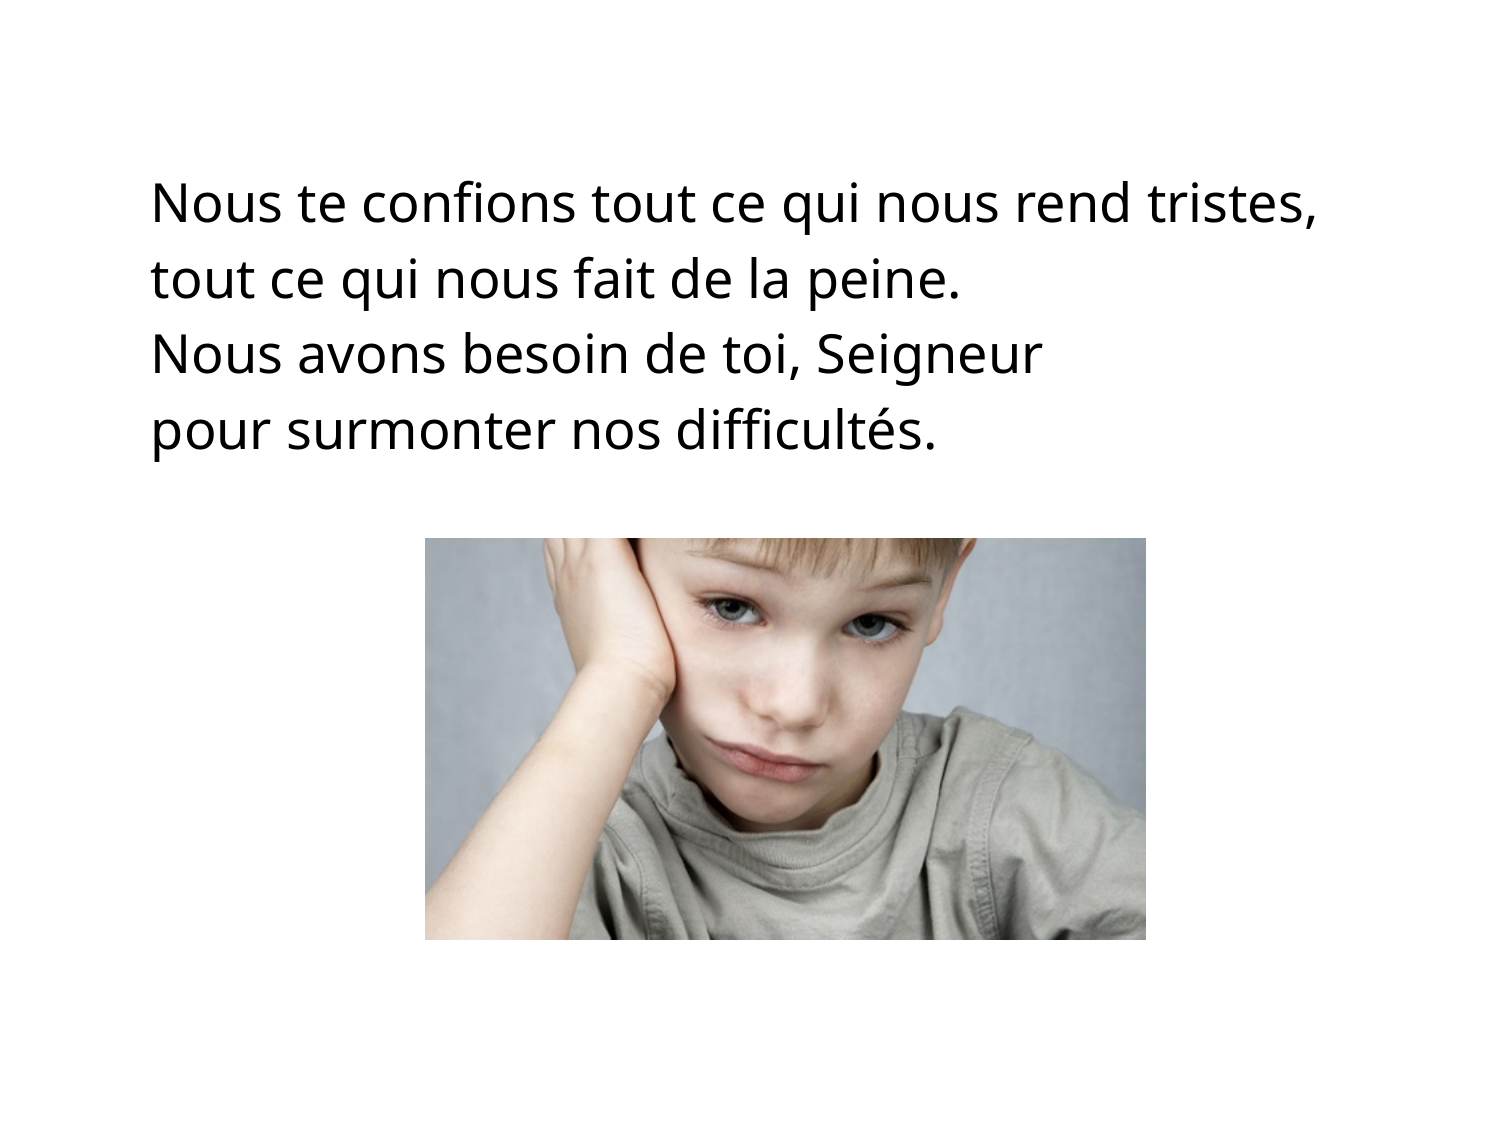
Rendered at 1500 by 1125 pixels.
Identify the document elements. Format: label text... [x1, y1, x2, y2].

list Nous te confions tout ce qui nous rend tristes, tout ce qui nous fait de la peine. Nous avons besoin de toi, Seigneur pour surmonter nos difficultés. [135, 160, 1436, 468]
picture [424, 538, 1146, 940]
